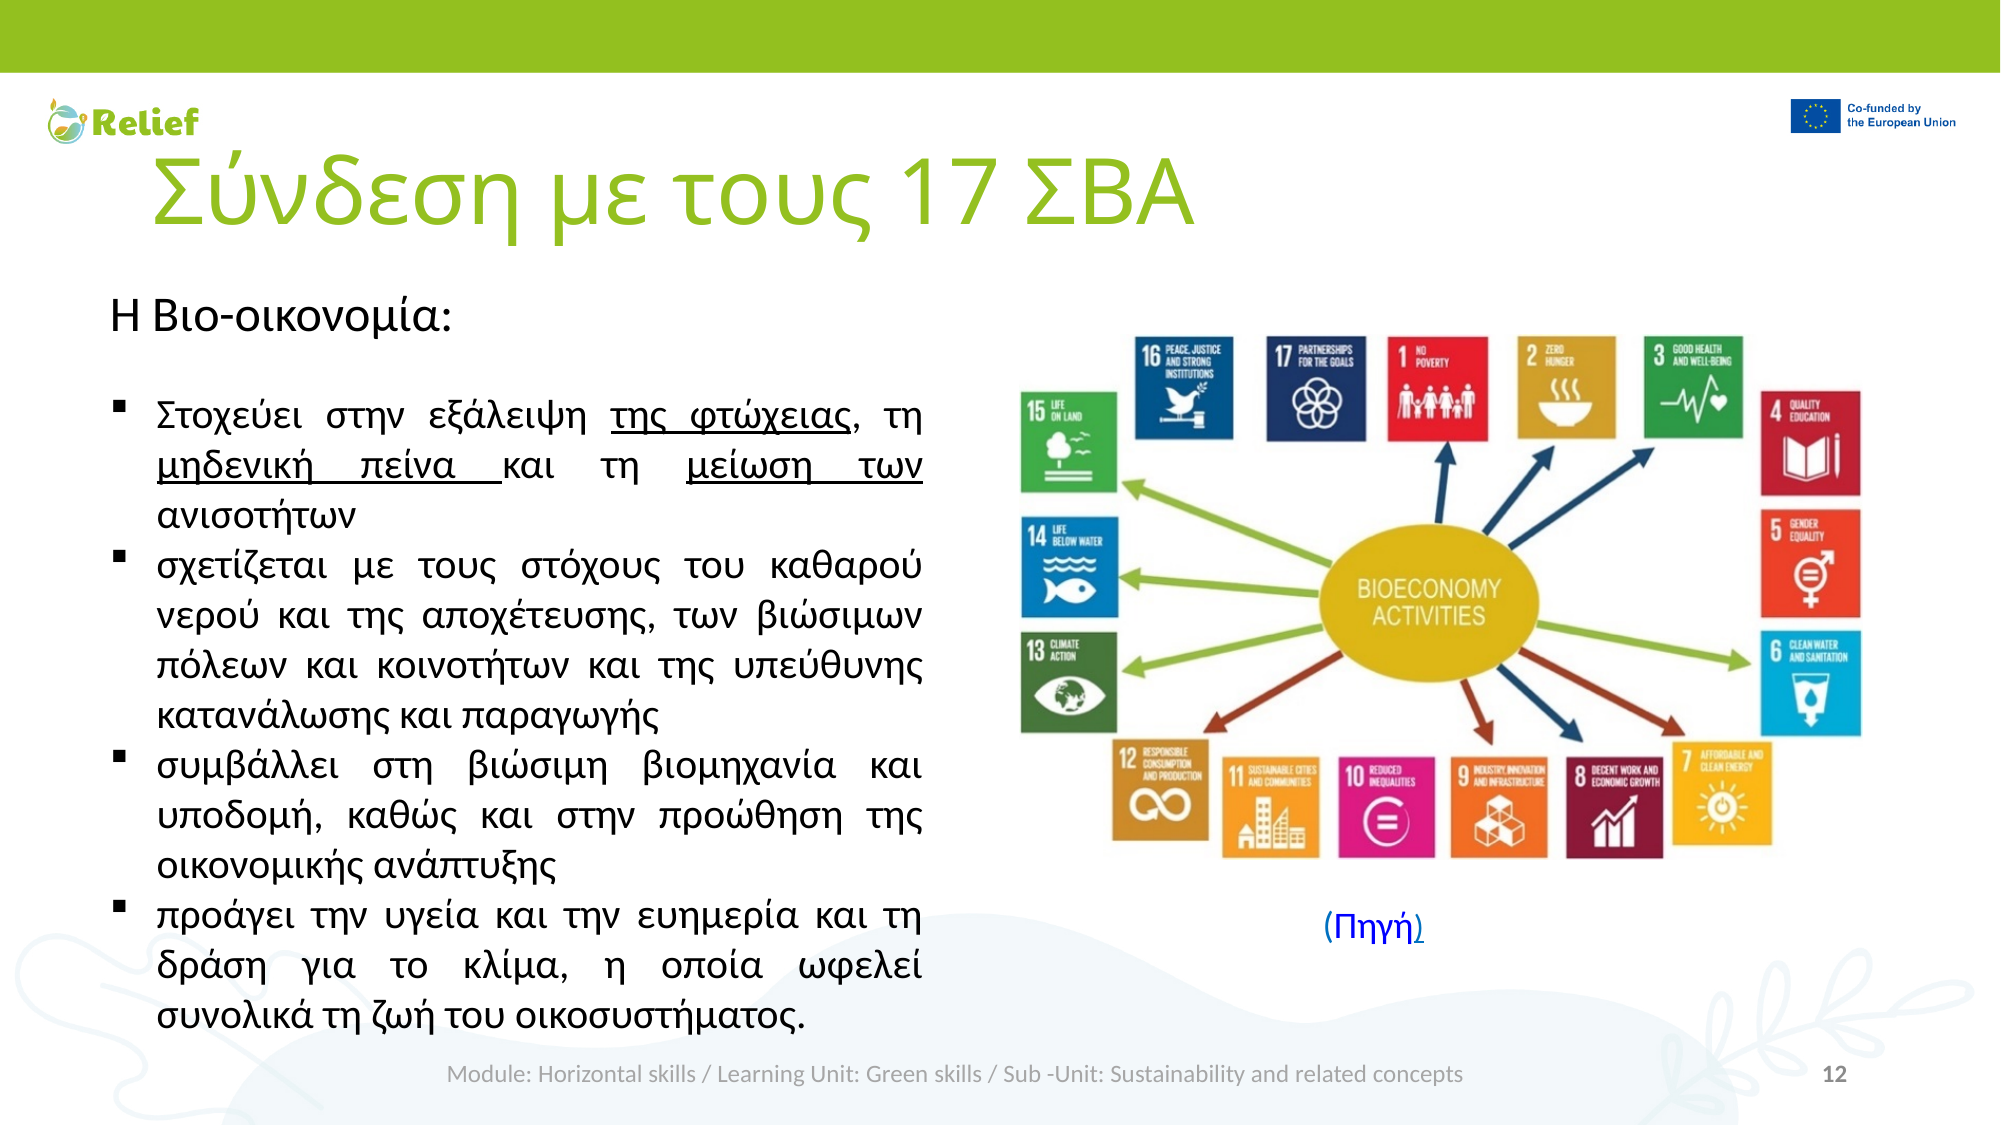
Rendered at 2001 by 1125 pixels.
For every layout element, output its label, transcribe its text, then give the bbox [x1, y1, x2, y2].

slide_number 12 [1787, 1042, 1863, 1103]
footer Module: Horizontal skills / Learning Unit: Green skills / Sub -Unit: Sustainability and related concepts [137, 1023, 1775, 1122]
picture [0, 0, 2001, 1125]
text_box Η Βιο-οικονομία: Στοχεύει στην εξάλειψη της φτώχειας, τη μηδενική πείνα και τη μείωση των ανισοτήτων σχετίζεται με τους στόχους του καθαρού νερού και της αποχέτευσης, των βιώσιμων πόλεων και κοινοτήτων και της υπεύθυνης κατανάλωσης και παραγωγής συμβάλλει στη βιώσιμη βιομηχανία και υποδομή, καθώς και στην προώθηση της οικονομικής ανάπτυξης προάγει την υγεία και την ευημερία και τη δράση για το κλίμα, η οποία ωφελεί συνολικά τη ζωή του οικοσυστήματος. [95, 274, 939, 1045]
title Σύνδεση με τους 17 ΣΒΑ [137, 111, 1863, 278]
text_box (Πηγή) [1307, 893, 1458, 955]
